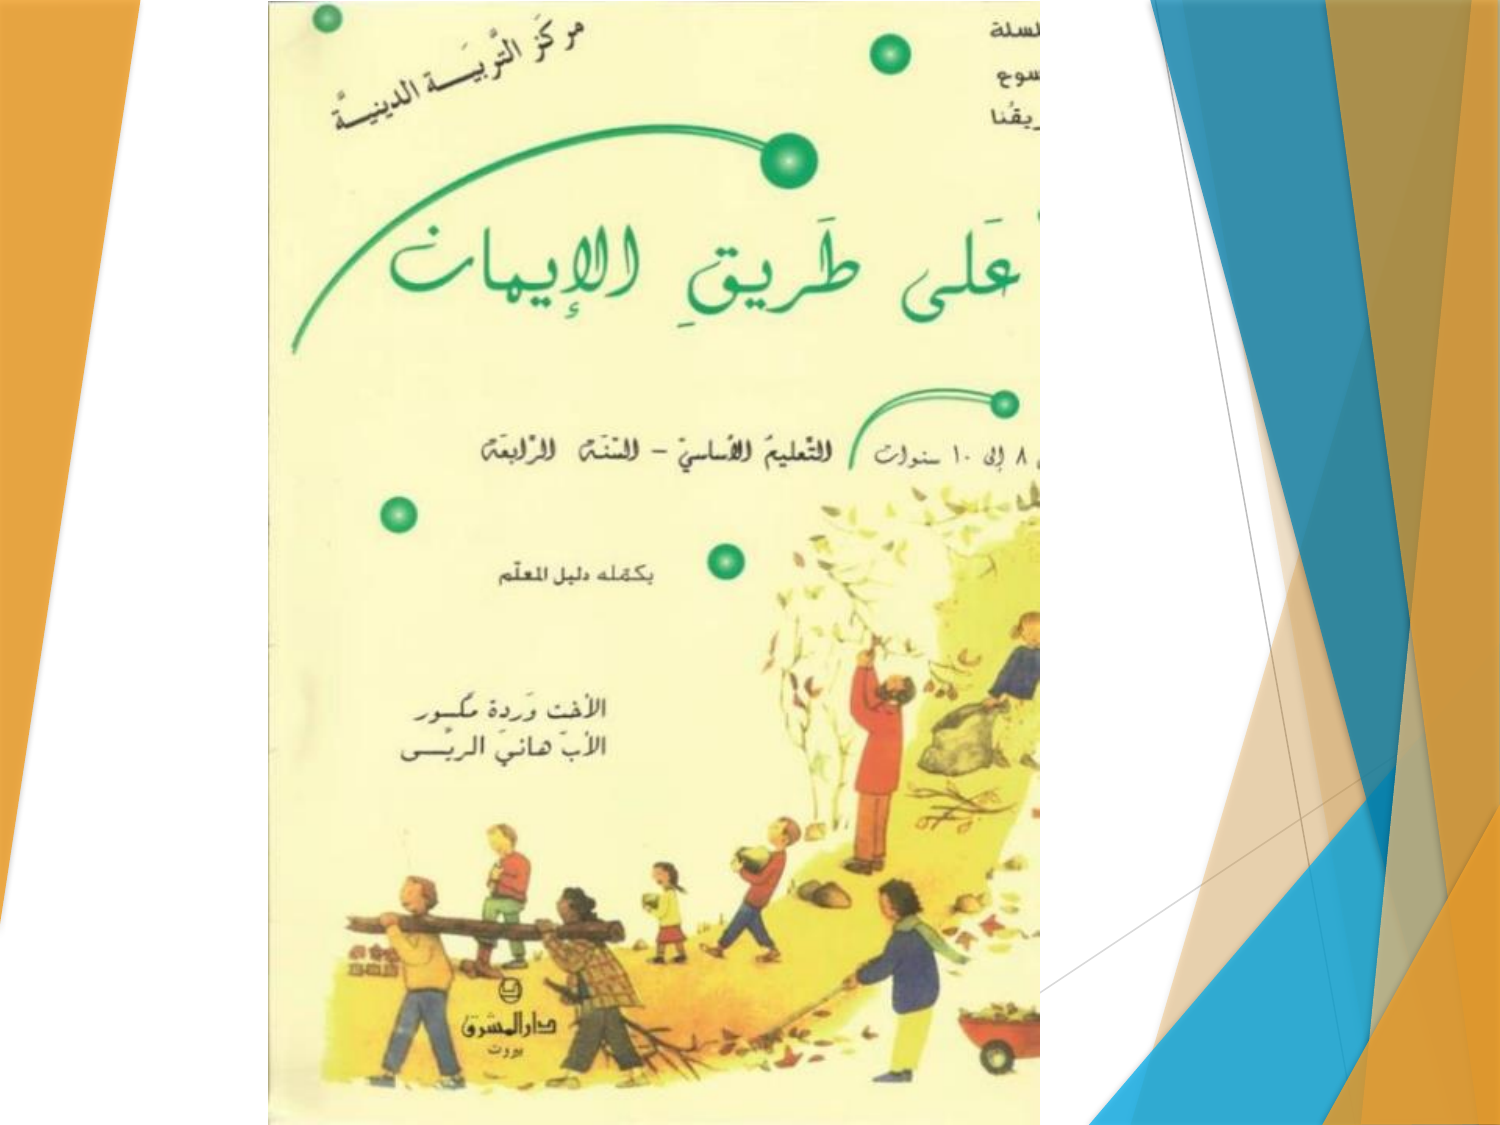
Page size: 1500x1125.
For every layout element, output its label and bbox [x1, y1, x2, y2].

picture [268, 1, 1041, 1125]
